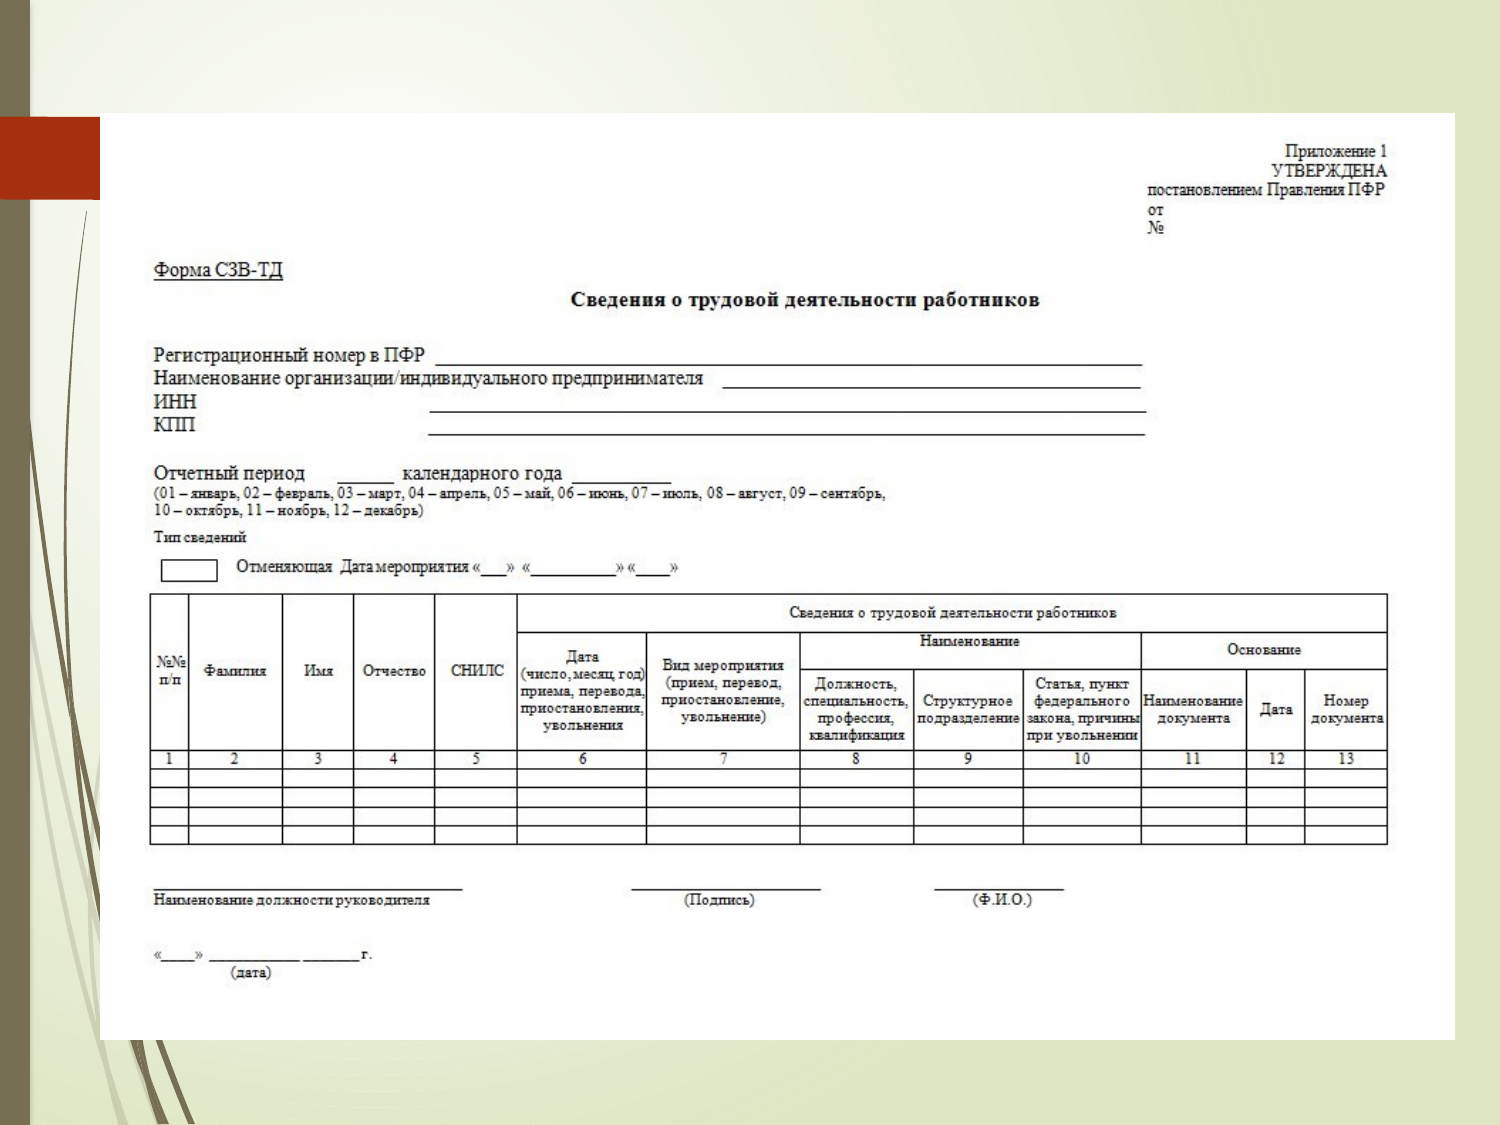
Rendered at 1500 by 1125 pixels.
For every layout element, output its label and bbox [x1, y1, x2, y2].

list [100, 113, 1455, 1041]
